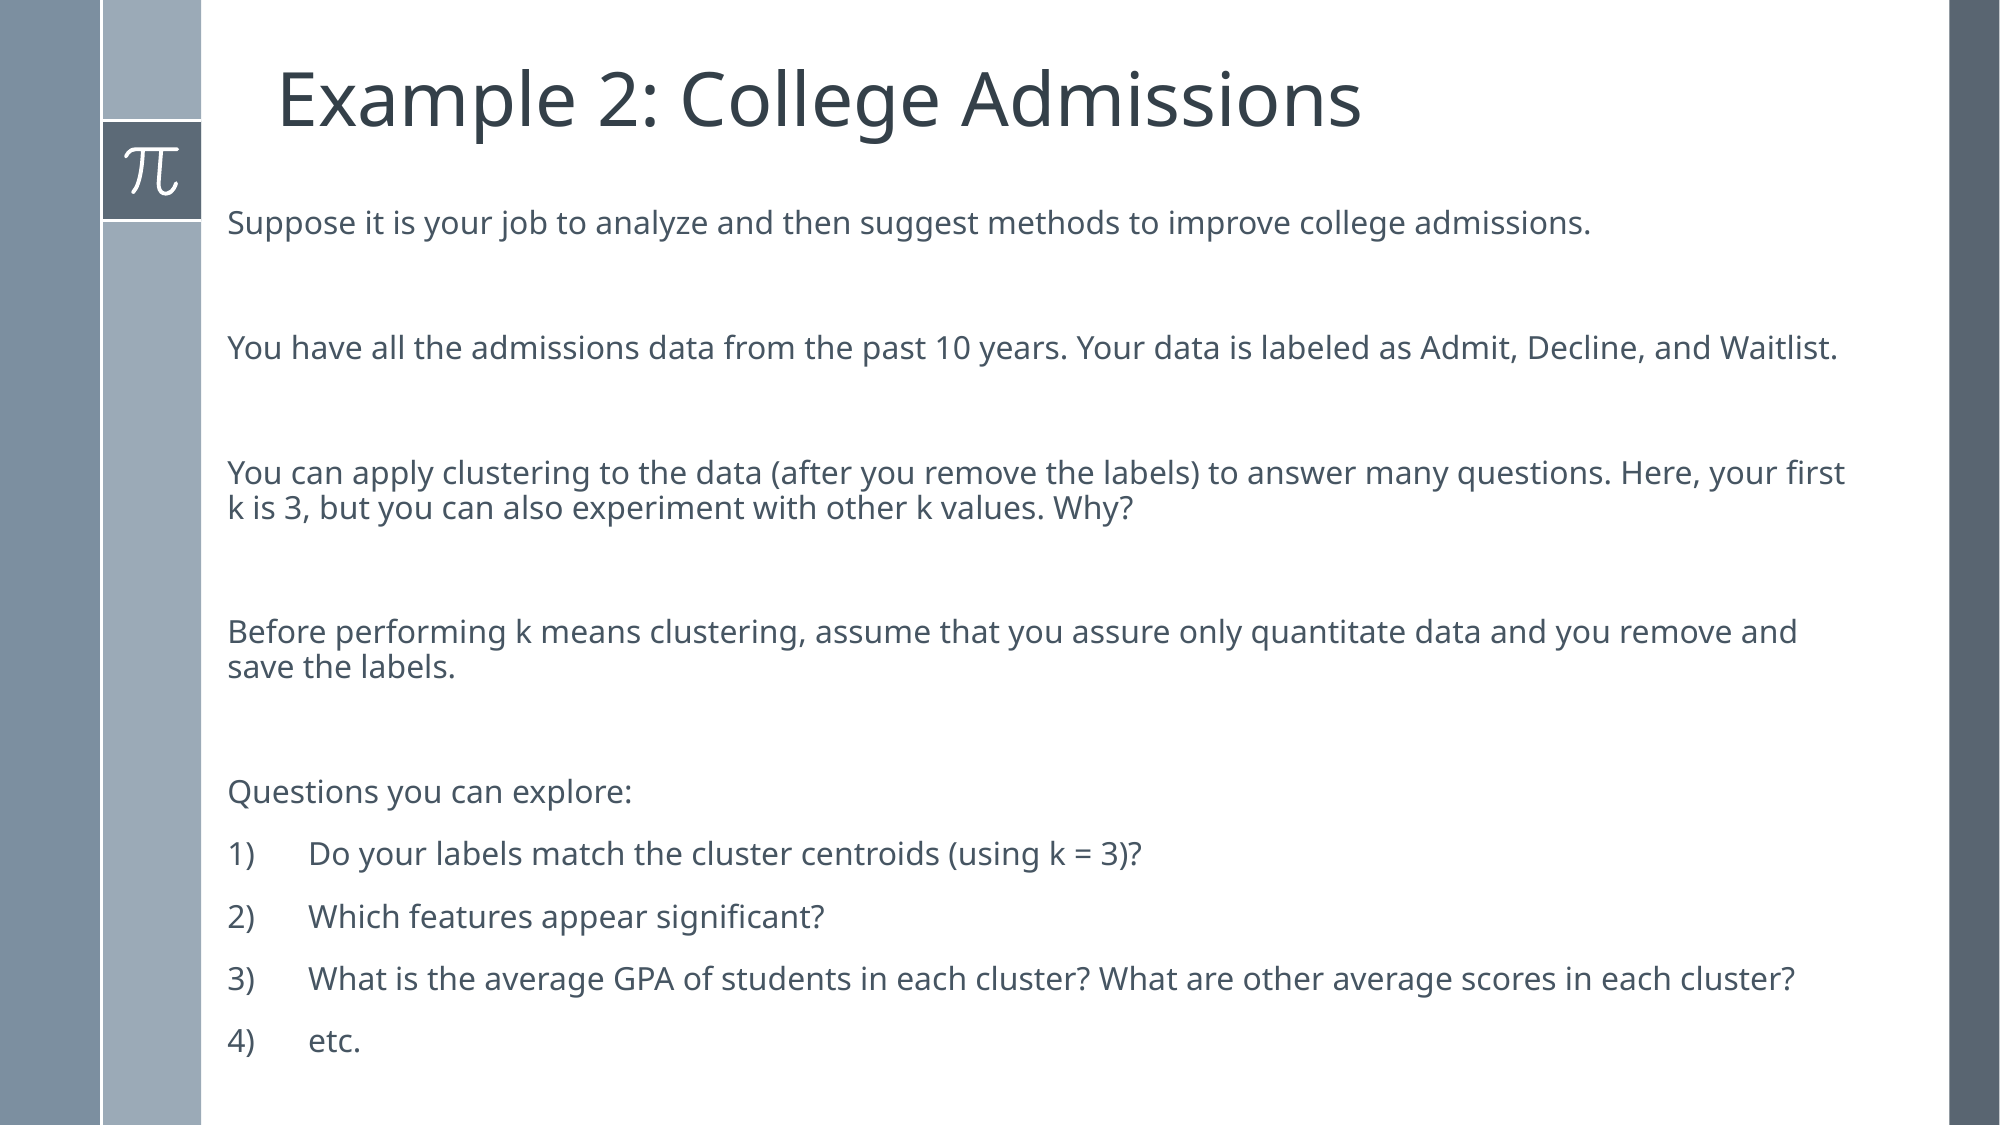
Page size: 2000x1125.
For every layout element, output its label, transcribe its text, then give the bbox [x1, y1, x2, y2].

title Example 2: College Admissions [261, 29, 1867, 150]
list Suppose it is your job to analyze and then suggest methods to improve college admissions. You have all the admissions data from the past 10 years. Your data is labeled as Admit, Decline, and Waitlist. You can apply clustering to the data (after you remove the labels) to answer many questions. Here, your first k is 3, but you can also experiment with other k values. Why? Before performing k means clustering, assume that you assure only quantitate data and you remove and save the labels. Questions you can explore: Do your labels match the cluster centroids (using k = 3)? Which features appear significant? What is the average GPA of students in each cluster? What are other average scores in each cluster? etc. [212, 200, 1867, 1096]
